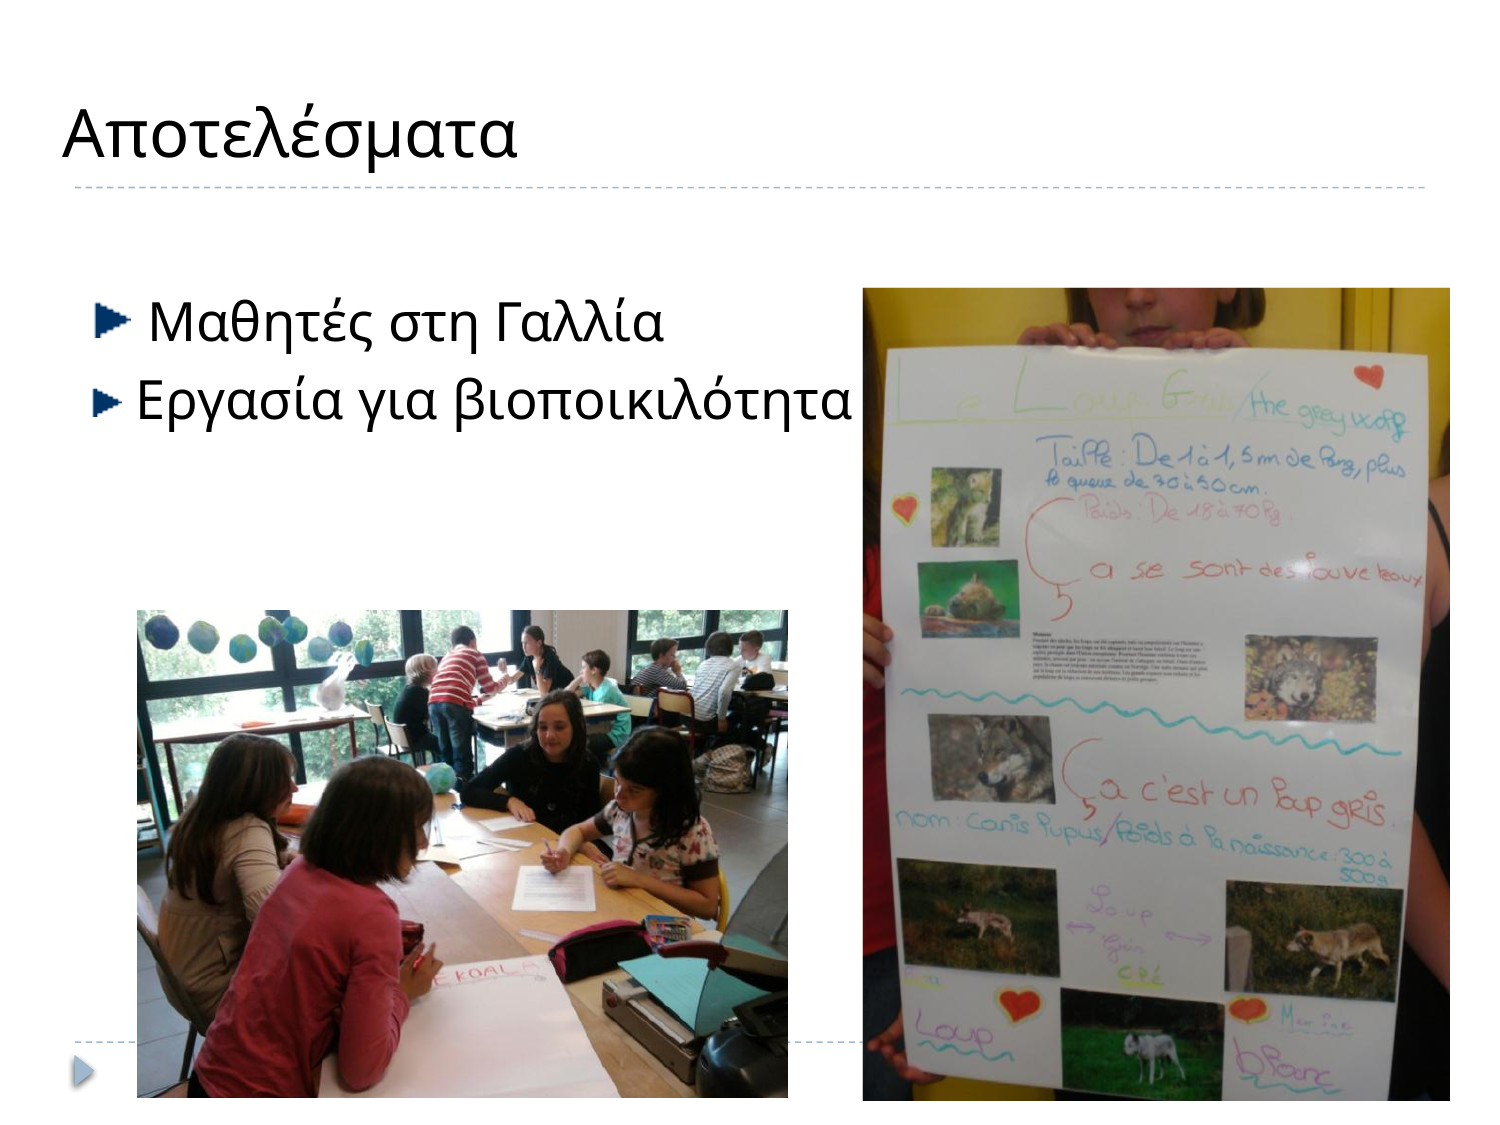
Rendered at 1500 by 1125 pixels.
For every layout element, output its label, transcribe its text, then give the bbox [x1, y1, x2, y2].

picture [83, 291, 131, 338]
text_box Μαθητές στη Γαλλία Εργασία για βιοποικιλότητα [68, 267, 998, 1066]
picture [83, 379, 122, 417]
picture [137, 289, 1500, 1101]
text_box Αποτελέσματα [0, 0, 1500, 242]
